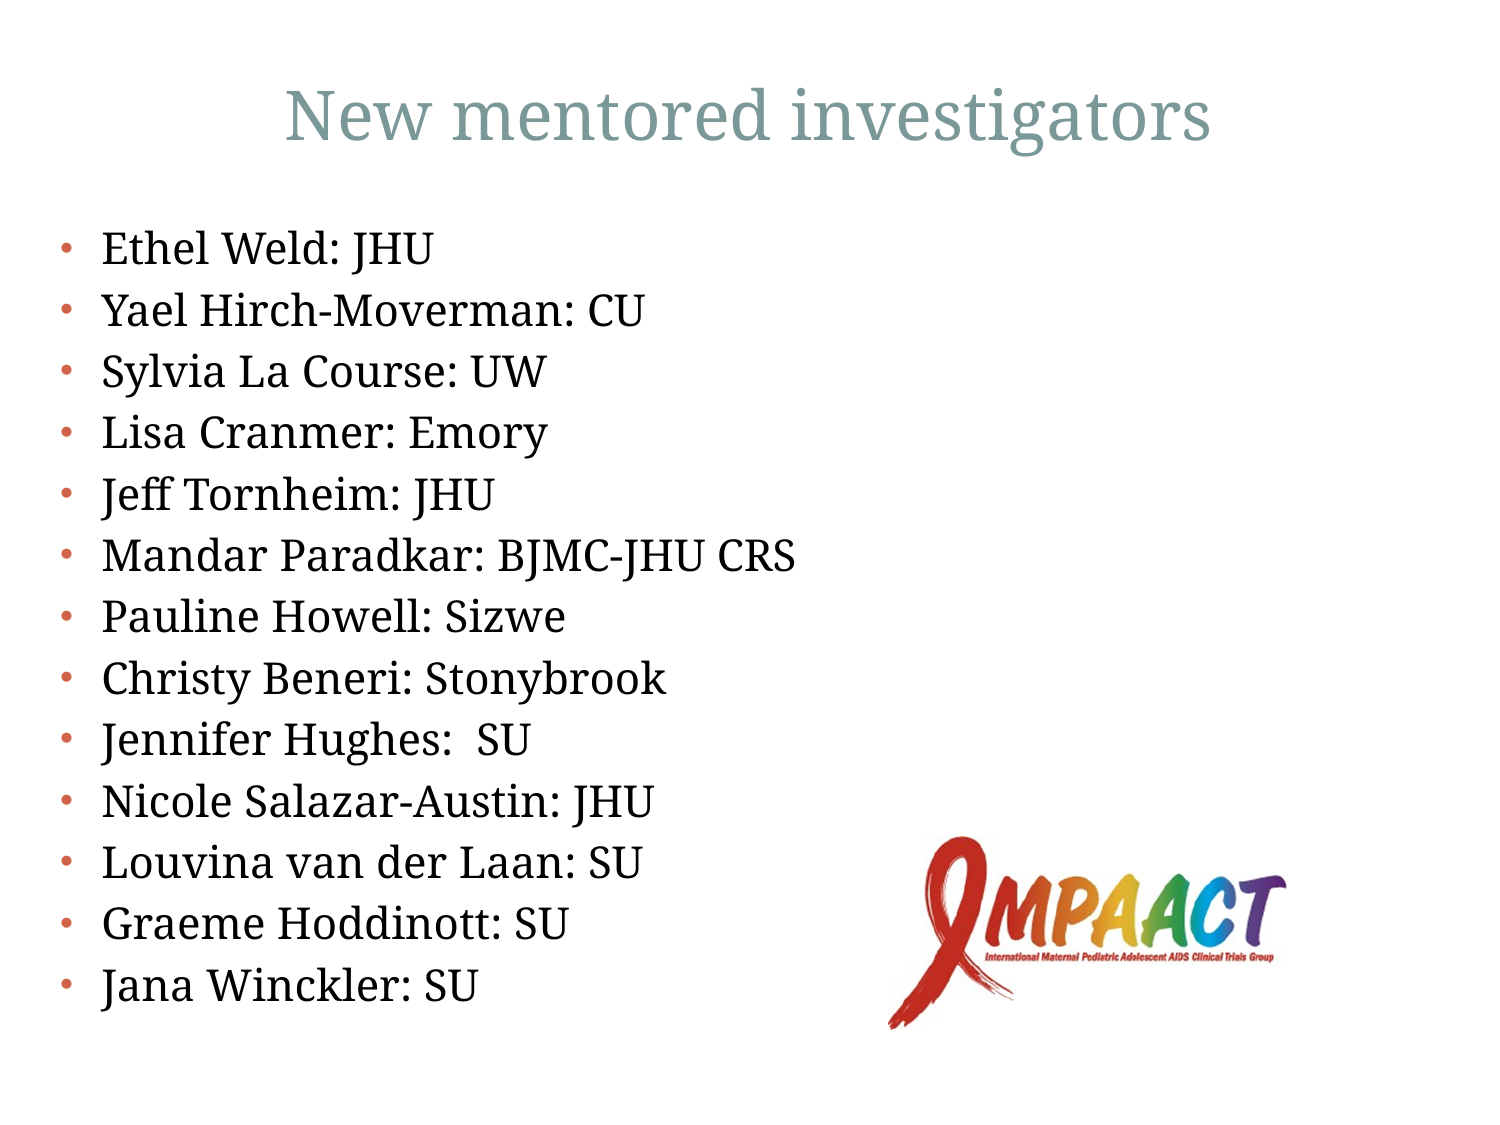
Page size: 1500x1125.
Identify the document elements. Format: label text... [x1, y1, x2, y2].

title New mentored investigators [49, 37, 1450, 162]
list Ethel Weld: JHU Yael Hirch-Moverman: CU Sylvia La Course: UW Lisa Cranmer: Emory Jeff Tornheim: JHU Mandar Paradkar: BJMC-JHU CRS Pauline Howell: Sizwe Christy Beneri: Stonybrook Jennifer Hughes: SU Nicole Salazar-Austin: JHU Louvina van der Laan: SU Graeme Hoddinott: SU Jana Winckler: SU [45, 213, 1450, 1026]
picture [888, 835, 1288, 1030]
